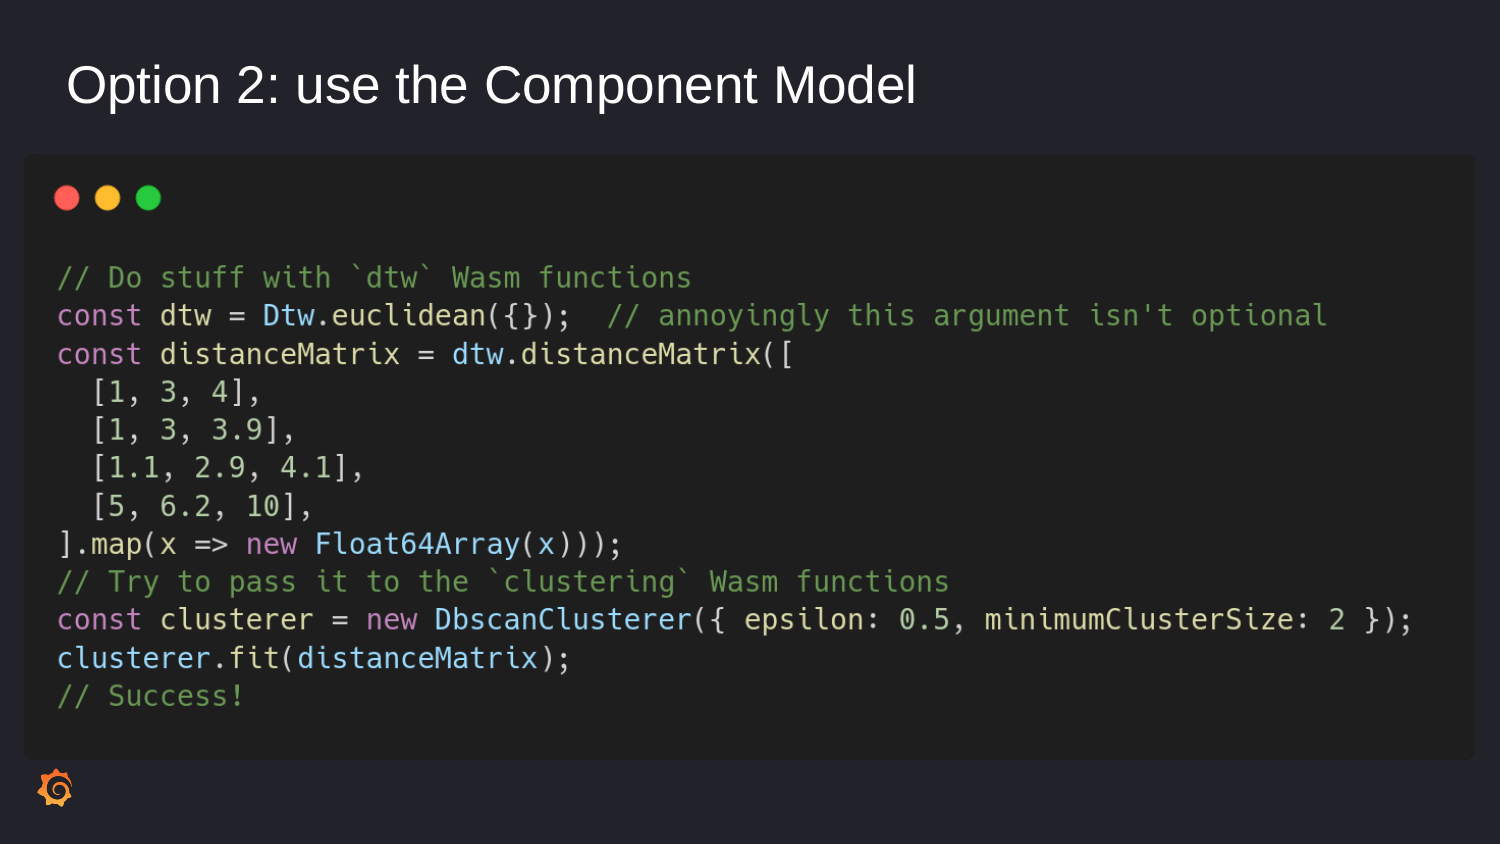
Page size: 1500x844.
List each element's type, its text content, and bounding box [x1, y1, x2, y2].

title Option 2: use the Component Model [51, 35, 1449, 130]
picture [24, 154, 1476, 760]
picture [37, 768, 72, 807]
